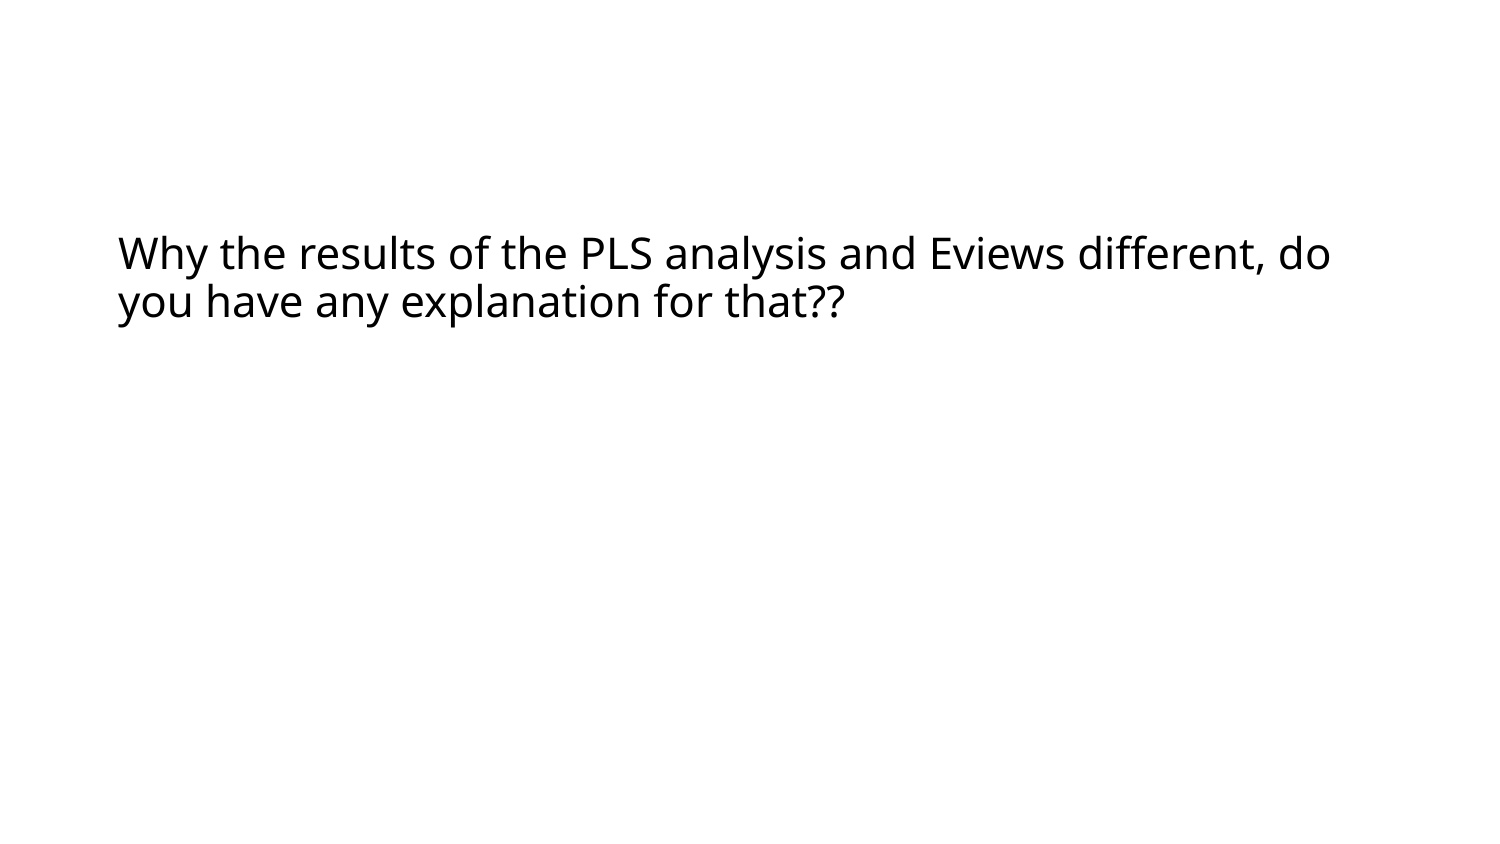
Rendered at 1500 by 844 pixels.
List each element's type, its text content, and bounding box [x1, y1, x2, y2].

list Why the results of the PLS analysis and Eviews different, do you have any explanation for that?? [103, 224, 1397, 760]
